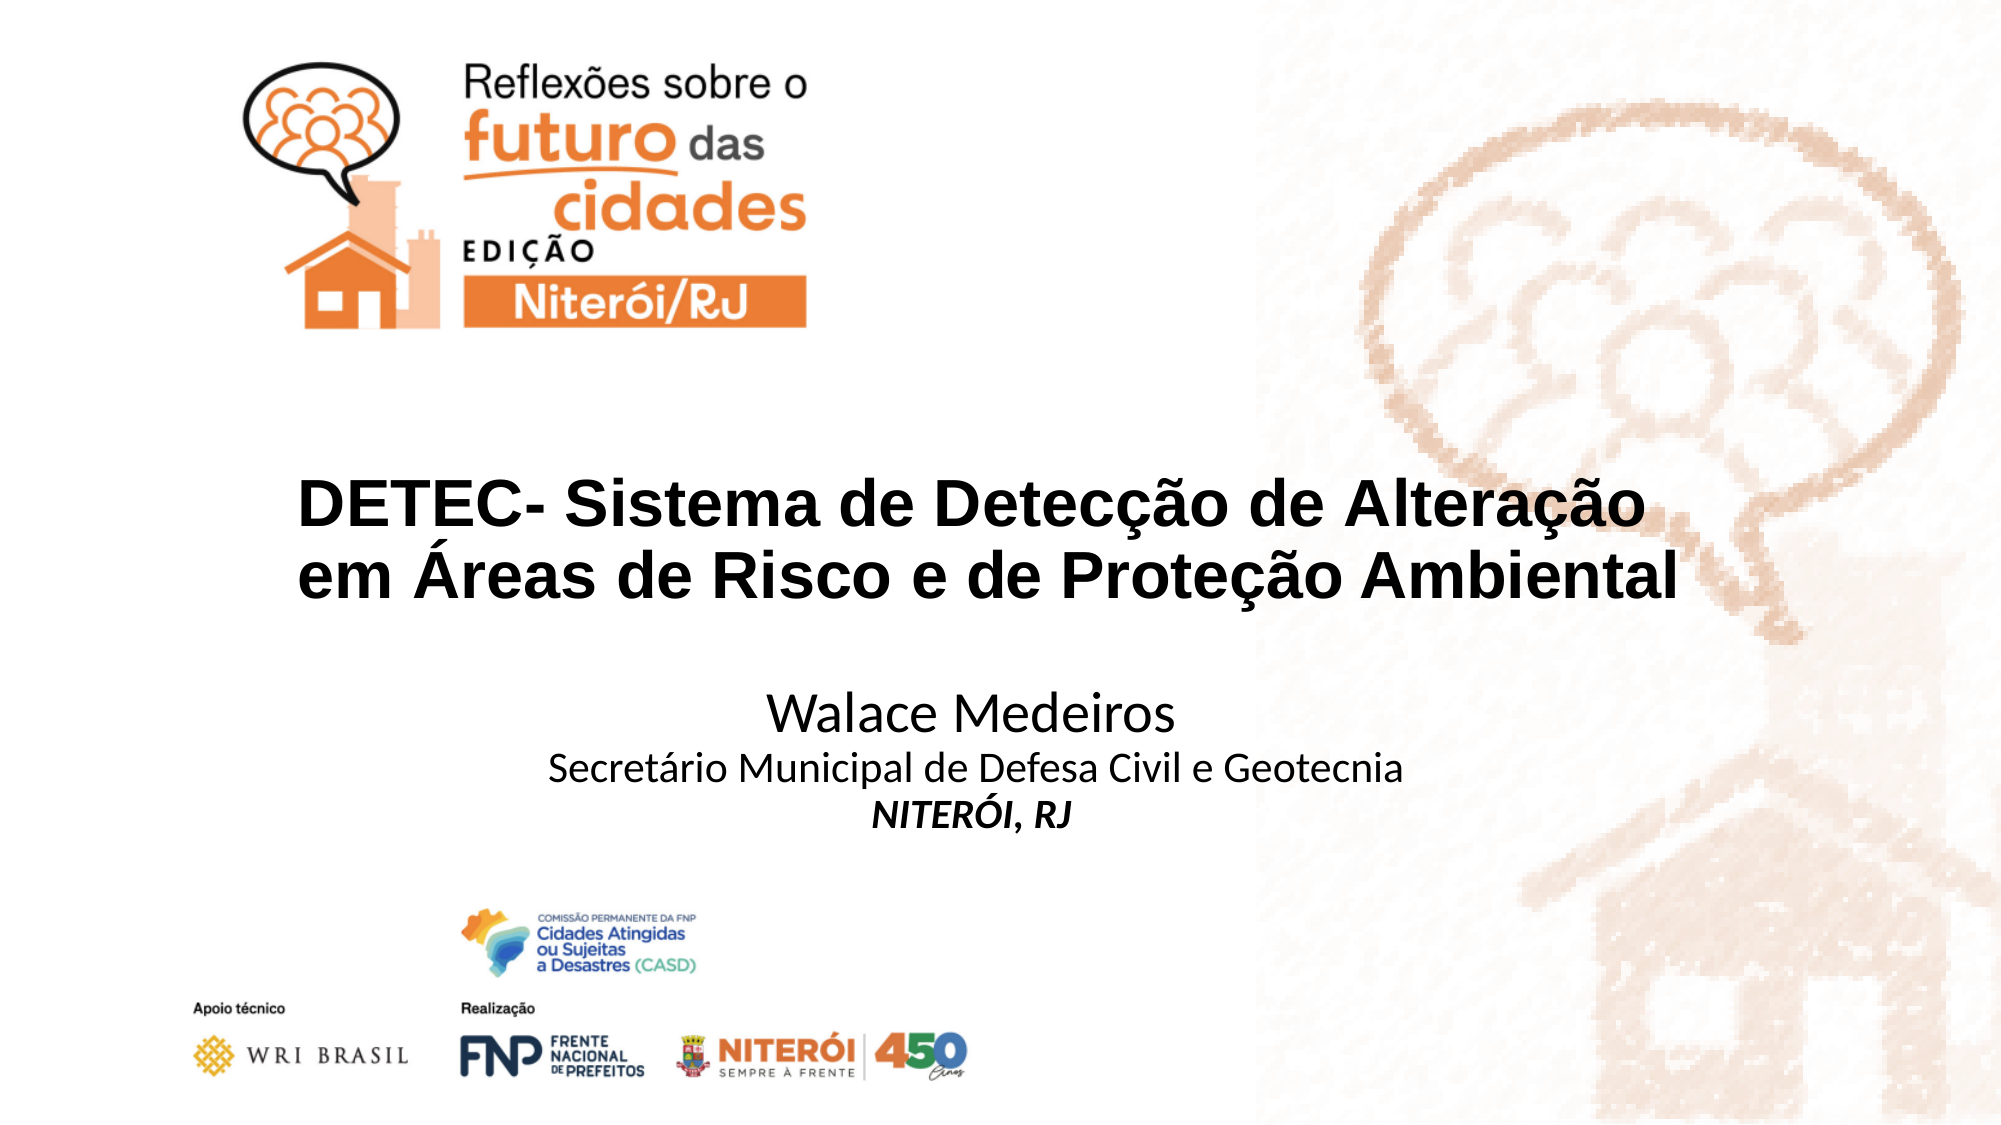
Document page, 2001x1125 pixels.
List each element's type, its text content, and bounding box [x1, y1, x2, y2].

picture [226, 26, 847, 354]
text_box DETEC- Sistema de Detecção de Alteração em Áreas de Risco e de Proteção Ambiental [295, 456, 1718, 614]
picture [155, 881, 1000, 1099]
text_box Walace Medeiros Secretário Municipal de Defesa Civil e Geotecnia NITERÓI, RJ [139, 674, 1804, 794]
text_box [0, 436, 1576, 556]
